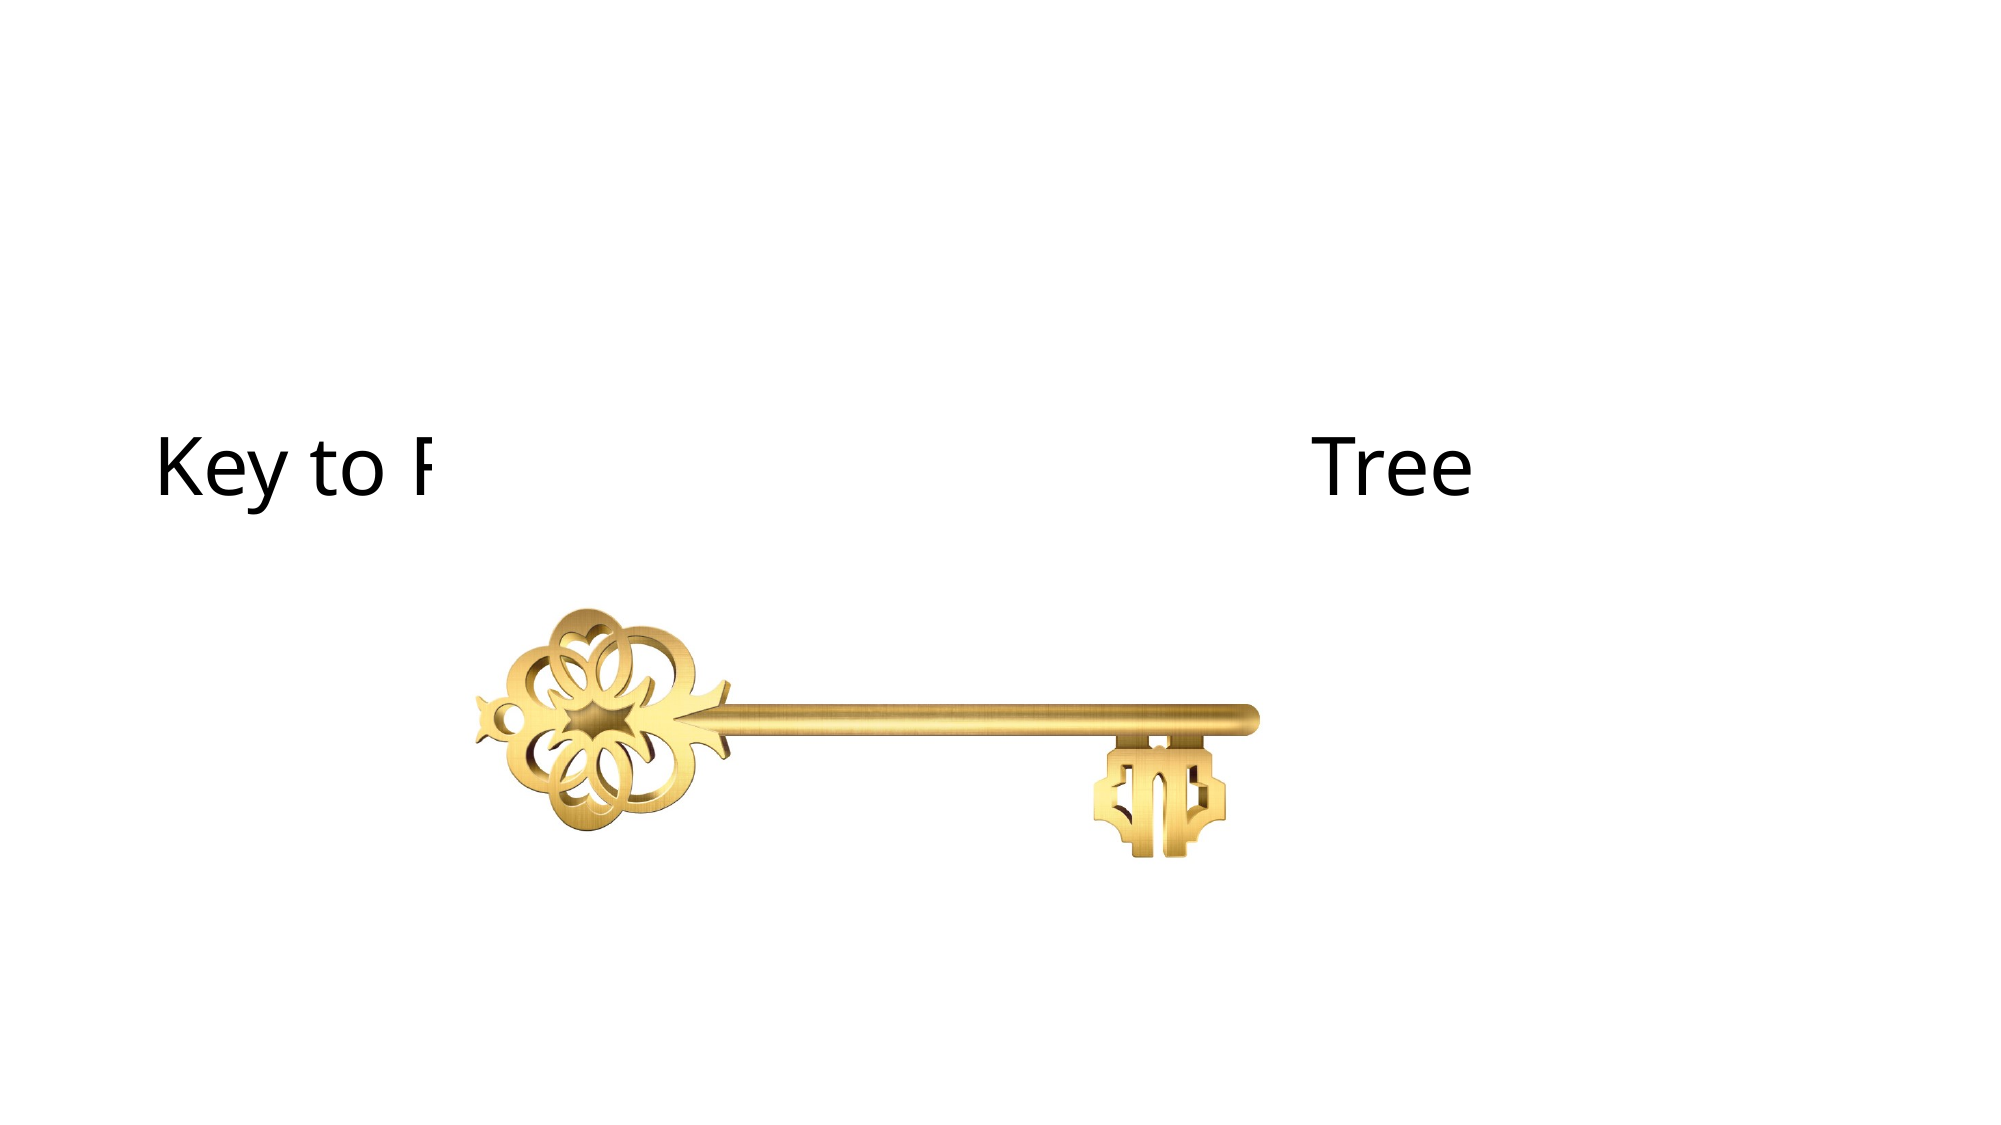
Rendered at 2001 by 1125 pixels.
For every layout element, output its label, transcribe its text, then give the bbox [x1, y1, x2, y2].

picture [432, 415, 1291, 998]
title Key to Filling Out Your Family Tree [0, 406, 1549, 793]
